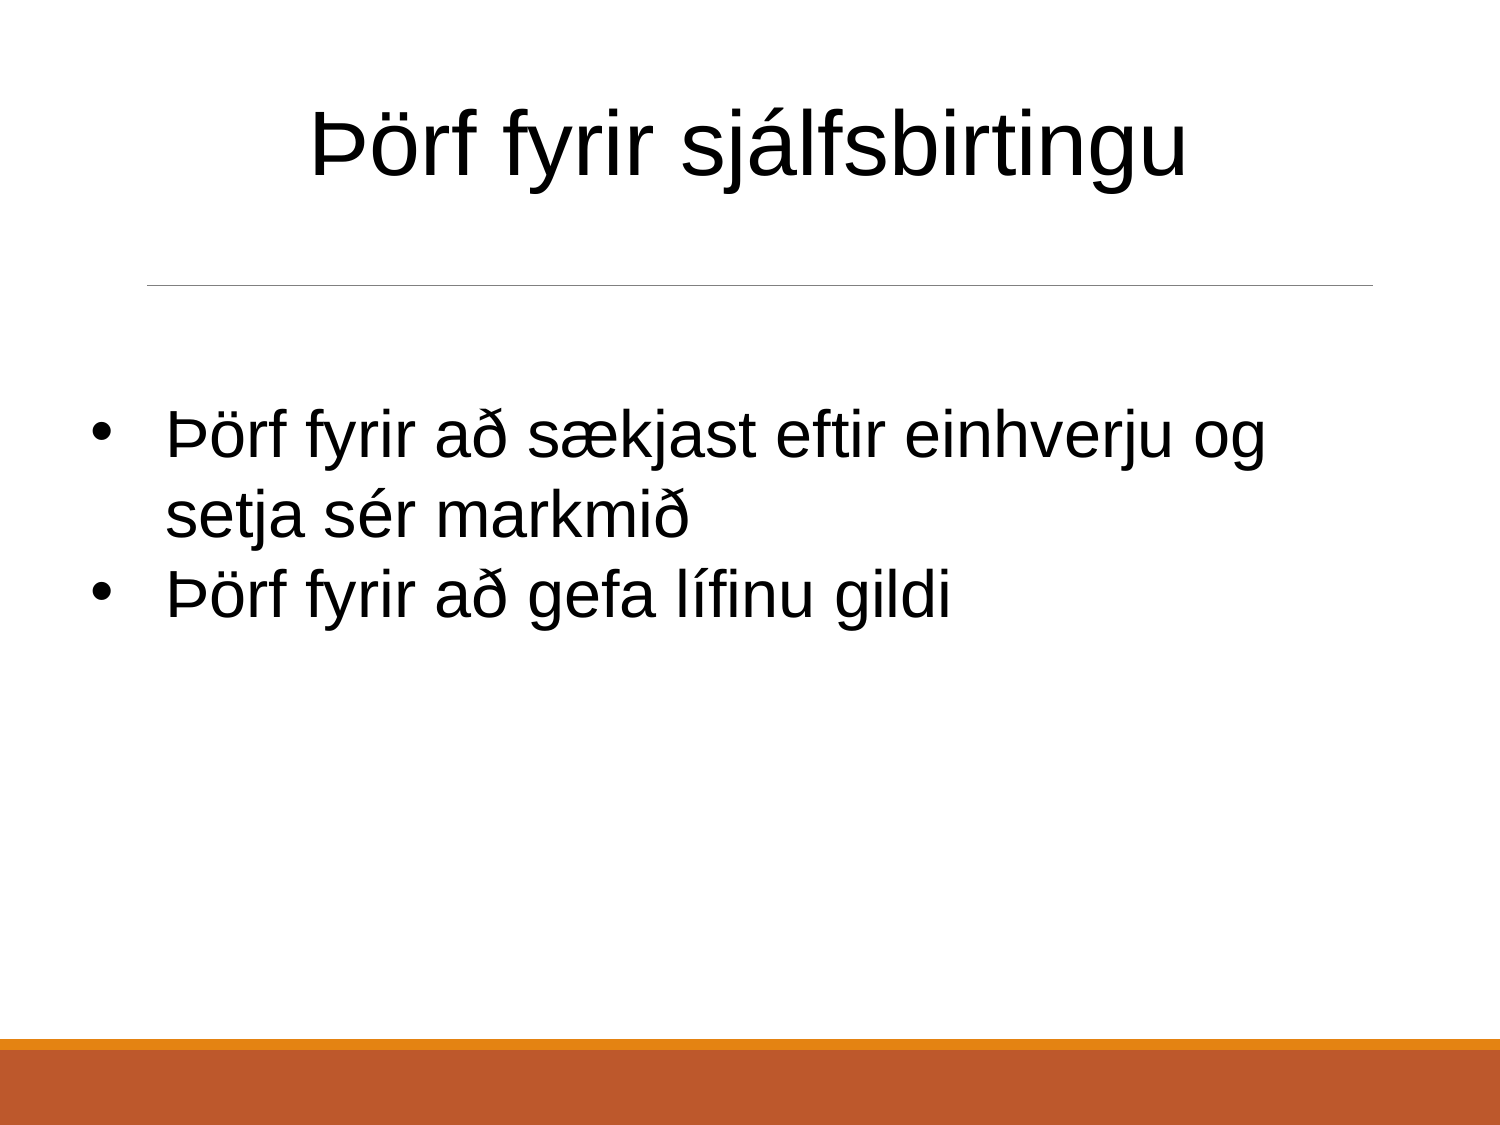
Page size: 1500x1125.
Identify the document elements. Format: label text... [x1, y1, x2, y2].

text_box Þörf fyrir að sækjast eftir einhverju og setja sér markmið Þörf fyrir að gefa lífinu gildi [74, 382, 1425, 1125]
text_box Þörf fyrir sjálfsbirtingu [74, 45, 1425, 233]
